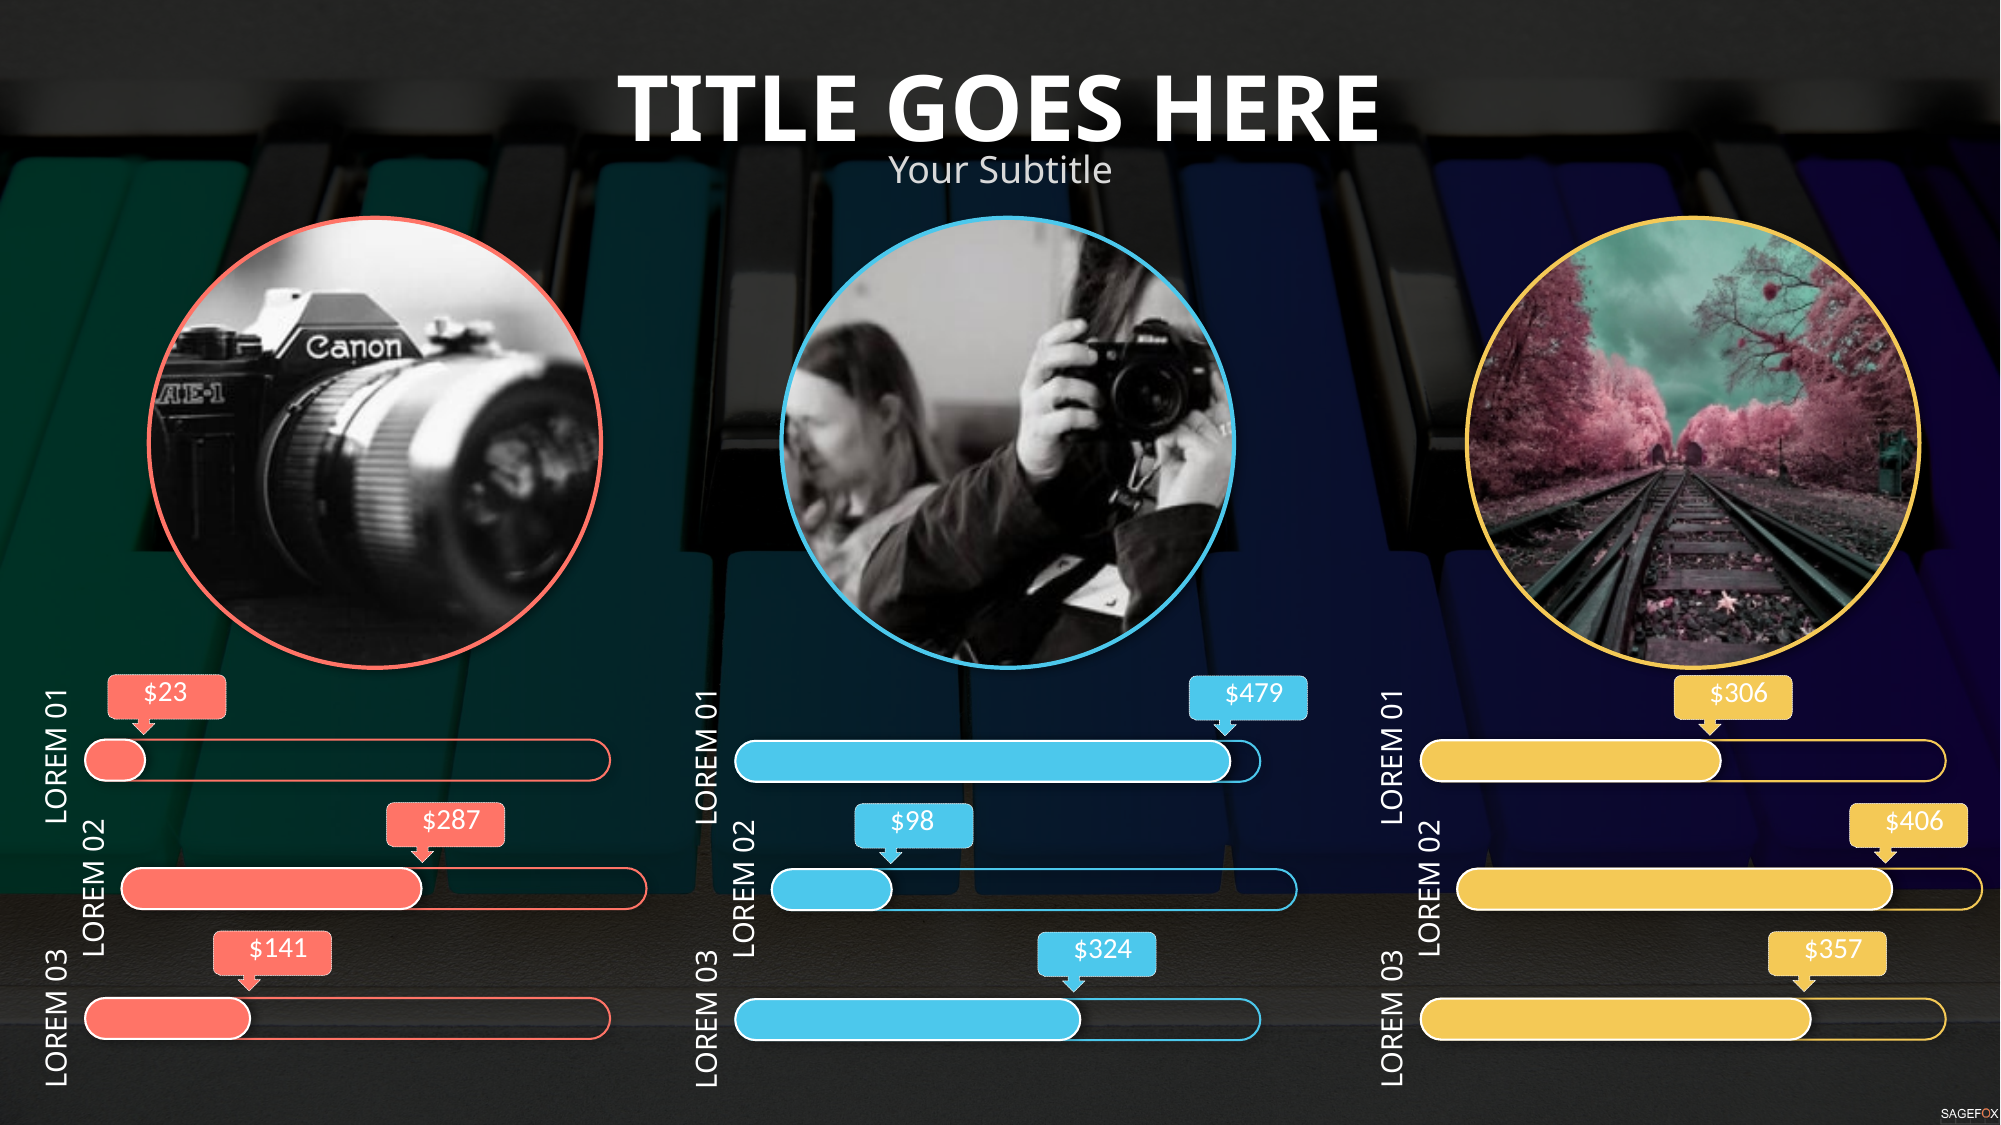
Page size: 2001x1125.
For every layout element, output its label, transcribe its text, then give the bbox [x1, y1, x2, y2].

text_box [1456, 867, 1894, 911]
text_box [1894, 867, 1984, 911]
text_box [1768, 921, 1901, 992]
text_box [1722, 739, 1947, 783]
text_box [250, 996, 612, 1040]
text_box LOREM 03 [30, 928, 80, 1109]
text_box [84, 996, 252, 1040]
text_box LOREM 03 [680, 929, 730, 1110]
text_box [854, 794, 988, 864]
text_box LOREM 01 [1365, 666, 1416, 847]
picture [0, 0, 2001, 1125]
text_box [423, 867, 648, 911]
text_box [1233, 739, 1262, 783]
text_box LOREM 03 [1365, 929, 1416, 1110]
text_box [1037, 922, 1171, 993]
text_box [143, 738, 612, 782]
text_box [386, 792, 519, 863]
text_box LOREM 02 [1403, 799, 1453, 980]
text_box [770, 868, 893, 912]
text_box [1081, 998, 1262, 1042]
text_box [1419, 997, 1812, 1041]
text_box [734, 739, 1232, 783]
text_box [1419, 739, 1722, 783]
text_box [890, 868, 1298, 912]
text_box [548, 42, 1452, 199]
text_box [107, 665, 241, 735]
text_box LOREM 01 [29, 665, 80, 846]
text_box LOREM 02 [717, 799, 768, 980]
text_box LOREM 01 [680, 666, 730, 847]
text_box [734, 998, 1082, 1042]
text_box [84, 738, 147, 782]
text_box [1674, 665, 1807, 736]
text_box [213, 921, 346, 991]
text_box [1849, 793, 1982, 864]
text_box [1189, 666, 1322, 736]
text_box [120, 867, 423, 911]
text_box LOREM 02 [67, 798, 118, 979]
text_box [1811, 997, 1947, 1041]
